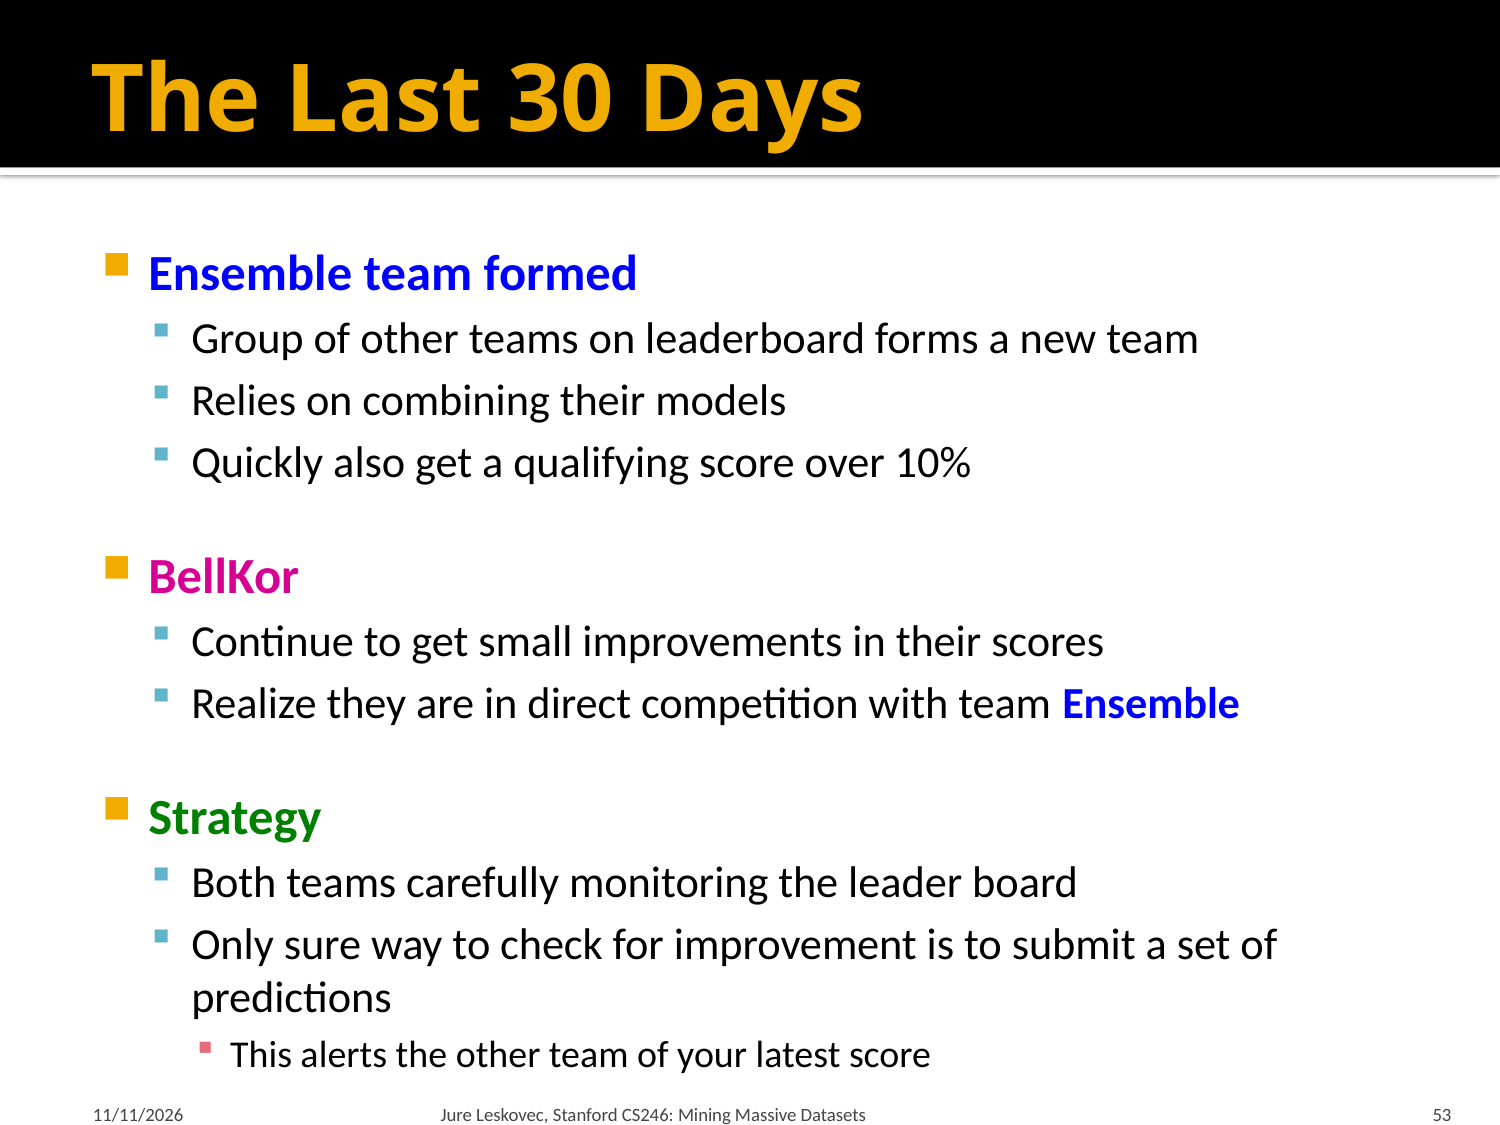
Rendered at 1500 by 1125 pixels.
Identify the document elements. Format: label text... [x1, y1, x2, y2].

list Ensemble team formed Group of other teams on leaderboard forms a new team Relies on combining their models Quickly also get a qualifying score over 10% BellKor Continue to get small improvements in their scores Realize they are in direct competition with team Ensemble Strategy Both teams carefully monitoring the leader board Only sure way to check for improvement is to submit a set of predictions This alerts the other team of your latest score [75, 224, 1425, 1088]
footer Jure Leskovec, Stanford CS246: Mining Massive Datasets [433, 1080, 1337, 1125]
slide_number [75, 1080, 425, 1125]
slide_number 53 [1345, 1080, 1467, 1125]
title The Last 30 Days [75, 12, 1425, 175]
